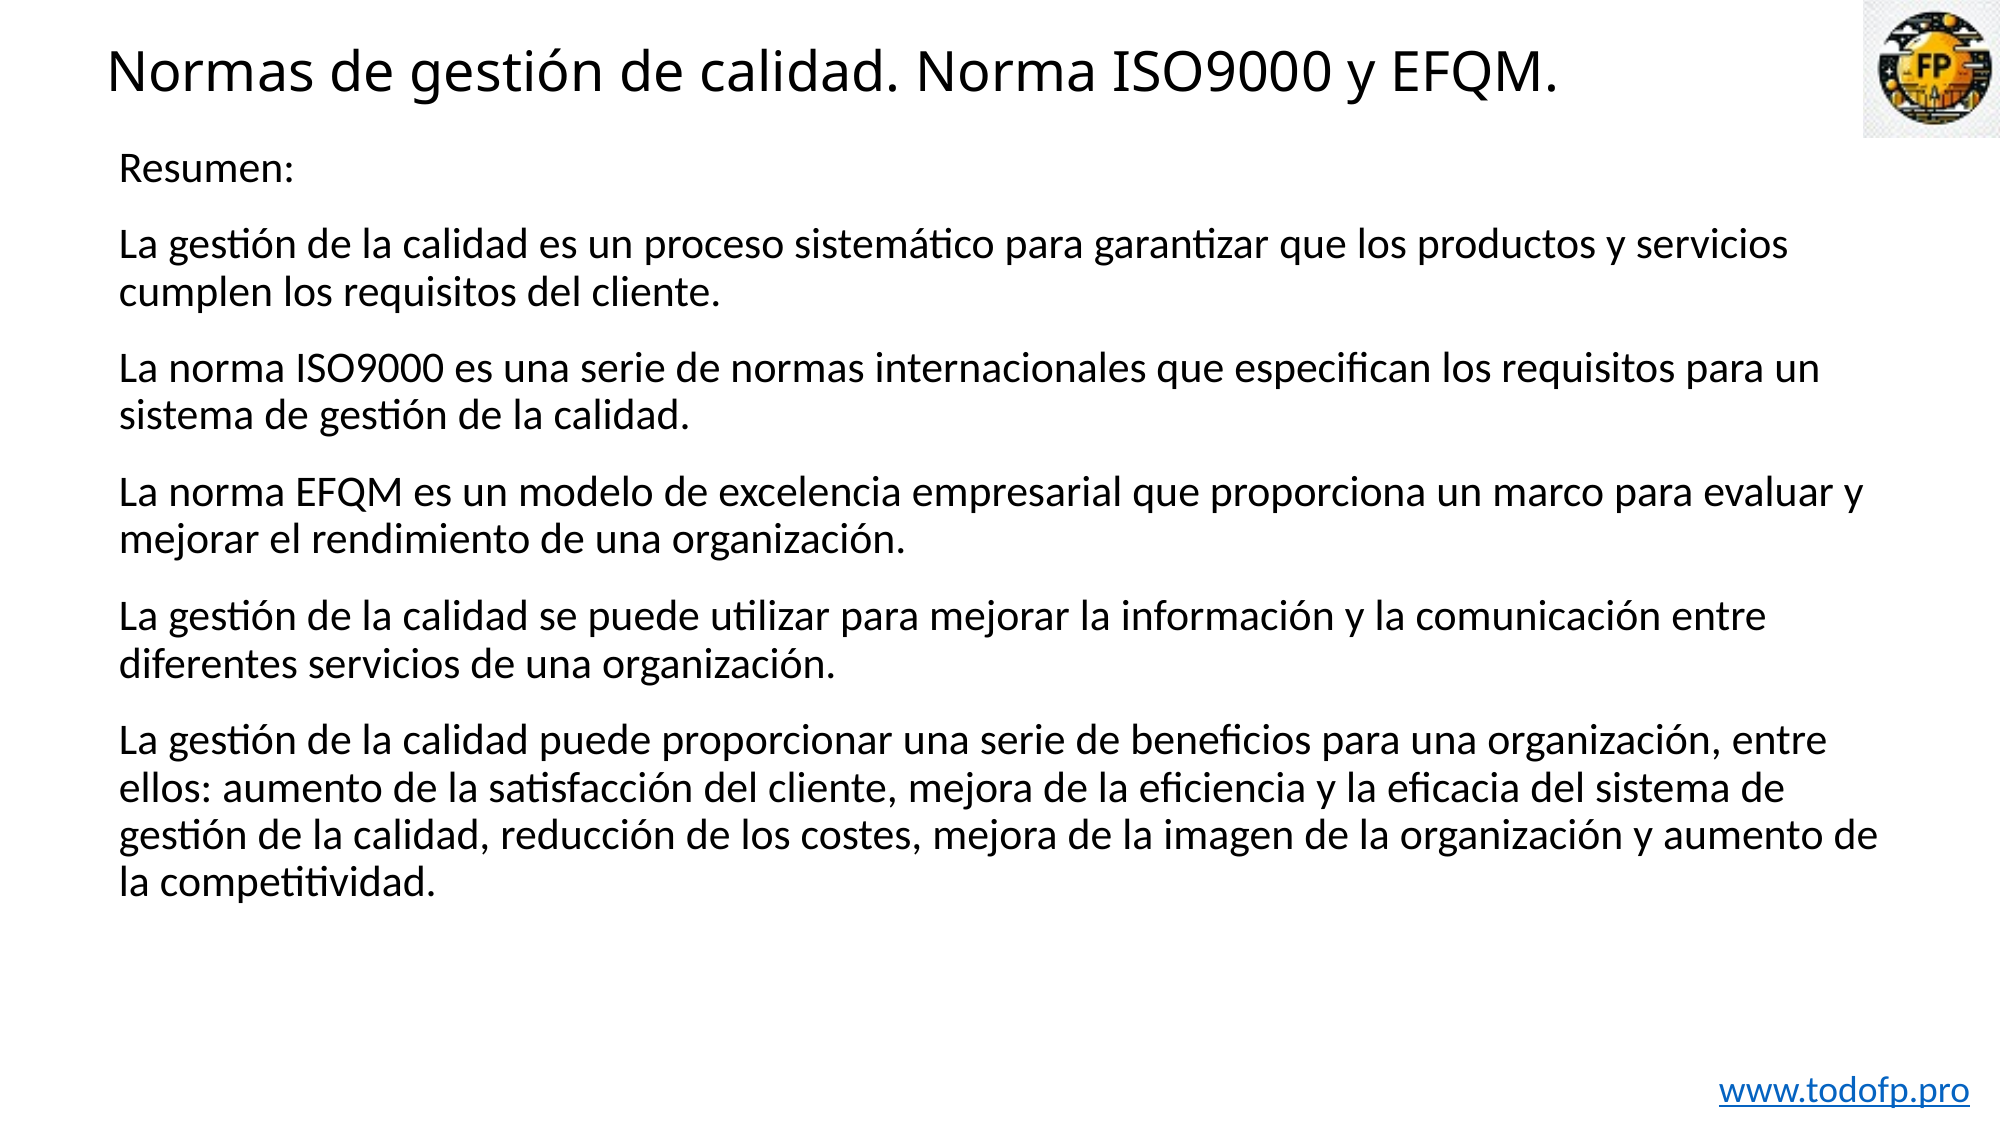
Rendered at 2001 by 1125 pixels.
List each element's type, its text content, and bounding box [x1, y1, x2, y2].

title Normas de gestión de calidad. Norma ISO9000 y EFQM. [91, 16, 1819, 131]
text_box www.todofp.pro [1692, 1057, 1986, 1117]
picture [1863, 0, 2000, 138]
list Resumen: La gestión de la calidad es un proceso sistemático para garantizar que los productos y servicios cumplen los requisitos del cliente. La norma ISO9000 es una serie de normas internacionales que especifican los requisitos para un sistema de gestión de la calidad. La norma EFQM es un modelo de excelencia empresarial que proporciona un marco para evaluar y mejorar el rendimiento de una organización. La gestión de la calidad se puede utilizar para mejorar la información y la comunicación entre diferentes servicios de una organización. La gestión de la calidad puede proporcionar una serie de beneficios para una organización, entre ellos: aumento de la satisfacción del cliente, mejora de la eficiencia y la eficacia del sistema de gestión de la calidad, reducción de los costes, mejora de la imagen de la organización y aumento de la competitividad. [104, 136, 1915, 1063]
